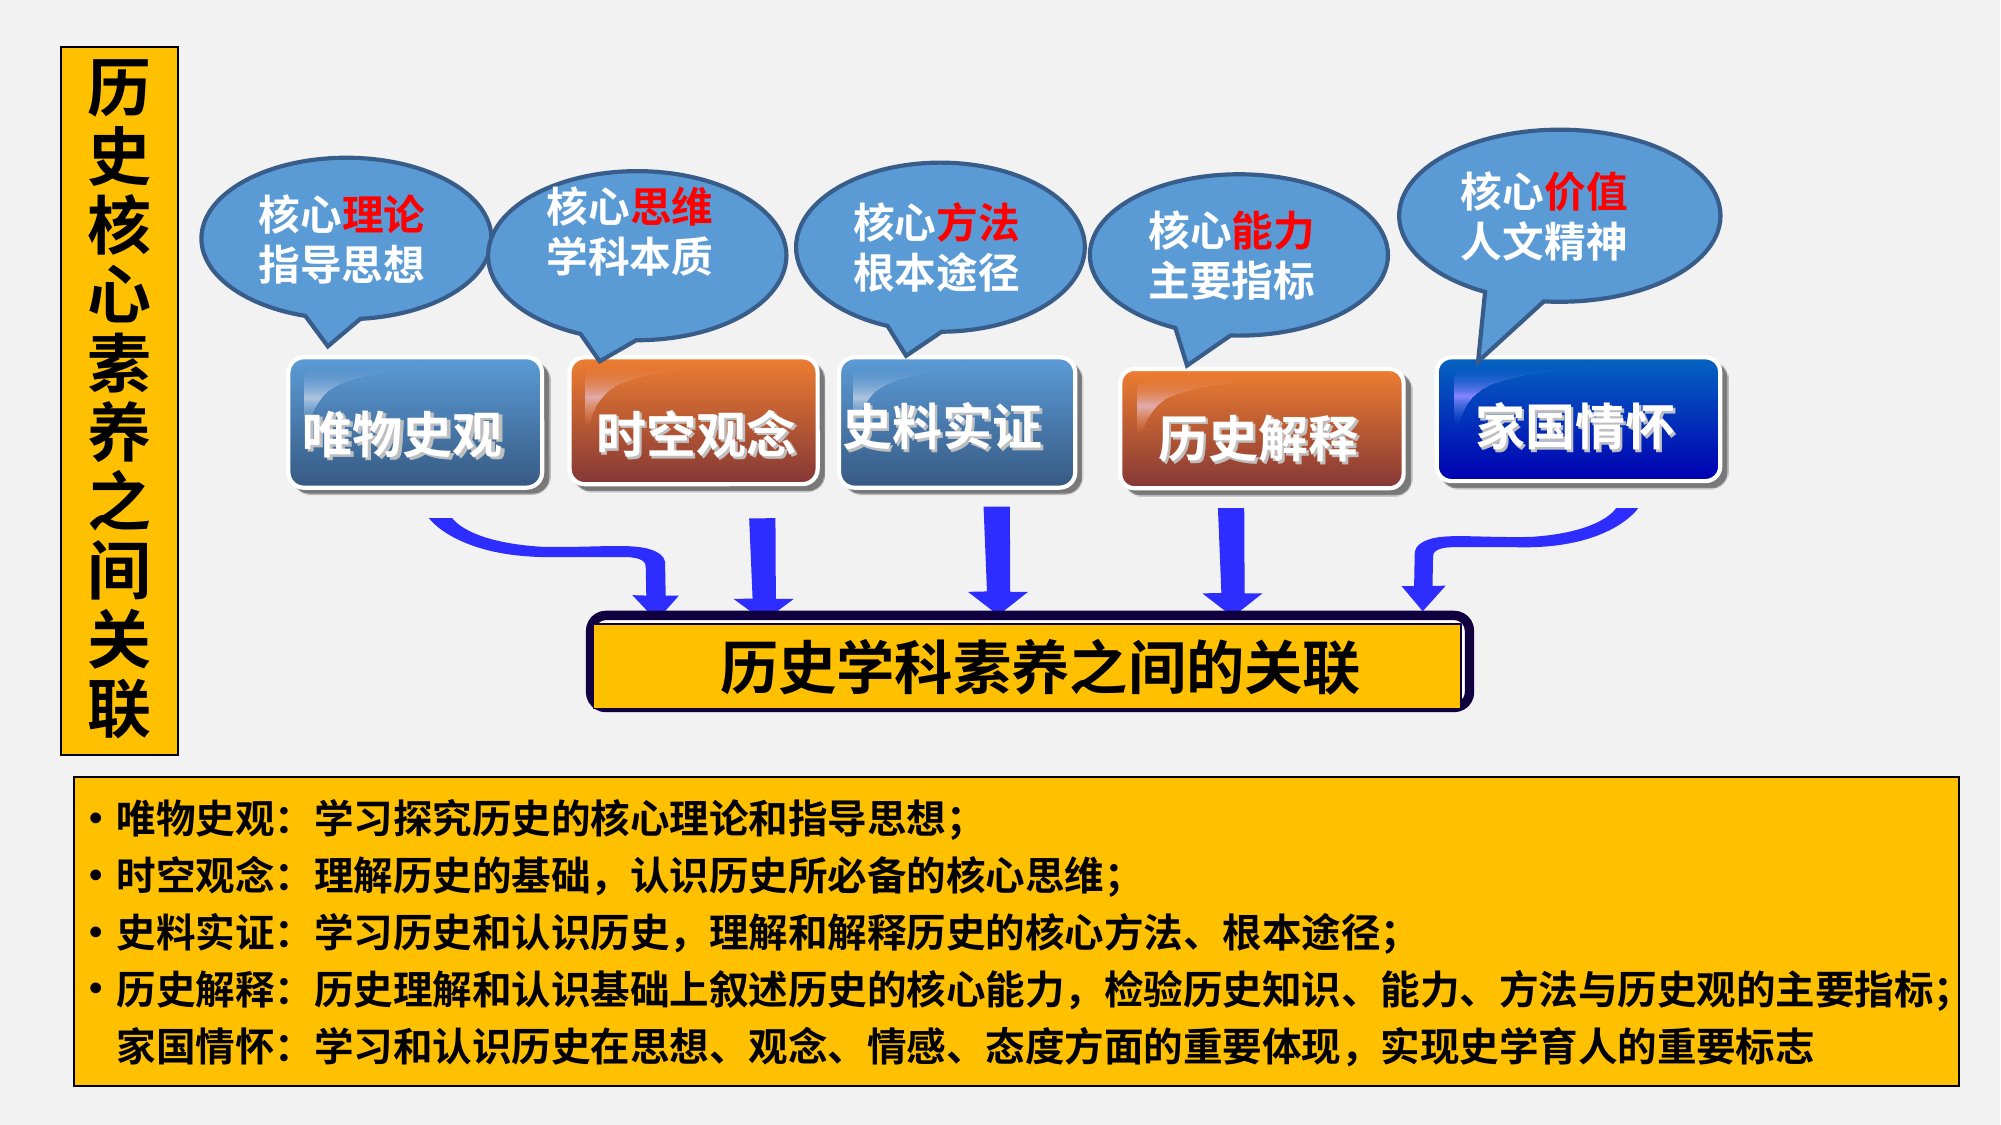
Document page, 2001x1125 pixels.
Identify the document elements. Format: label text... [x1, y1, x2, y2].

text_box [1202, 508, 1263, 610]
text_box [1401, 508, 1639, 610]
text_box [827, 357, 1076, 488]
text_box [428, 518, 680, 610]
text_box 核心价值 人文精神 [1399, 129, 1721, 357]
text_box [733, 518, 794, 610]
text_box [288, 357, 561, 488]
text_box 核心方法 根本途径 [796, 162, 1085, 356]
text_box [1120, 368, 1404, 489]
text_box 核心思维 学科本质 [488, 171, 787, 357]
text_box 核心理论 指导思想 [201, 157, 492, 347]
text_box [967, 506, 1029, 610]
title 历史核心素养之间关联 [60, 46, 179, 756]
list 唯物史观：学习探究历史的核心理论和指导思想； 时空观念：理解历史的基础，认识历史所必备的核心思维； 史料实证：学习历史和认识历史，理解和解释历史的核心方法、根本途径； 历史解释：历史理解和认识基础上叙述历史的核心能力，检验历史知识、能力、方法与历史观的主要指标；家国情怀：学习和认识历史在思想、观念、情感、态度方面的重要体现，实现史学育人的重要标志 [73, 776, 1960, 1087]
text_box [590, 615, 1470, 710]
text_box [1436, 357, 1721, 482]
text_box 核心能力 主要指标 [1089, 174, 1388, 366]
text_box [569, 357, 827, 485]
